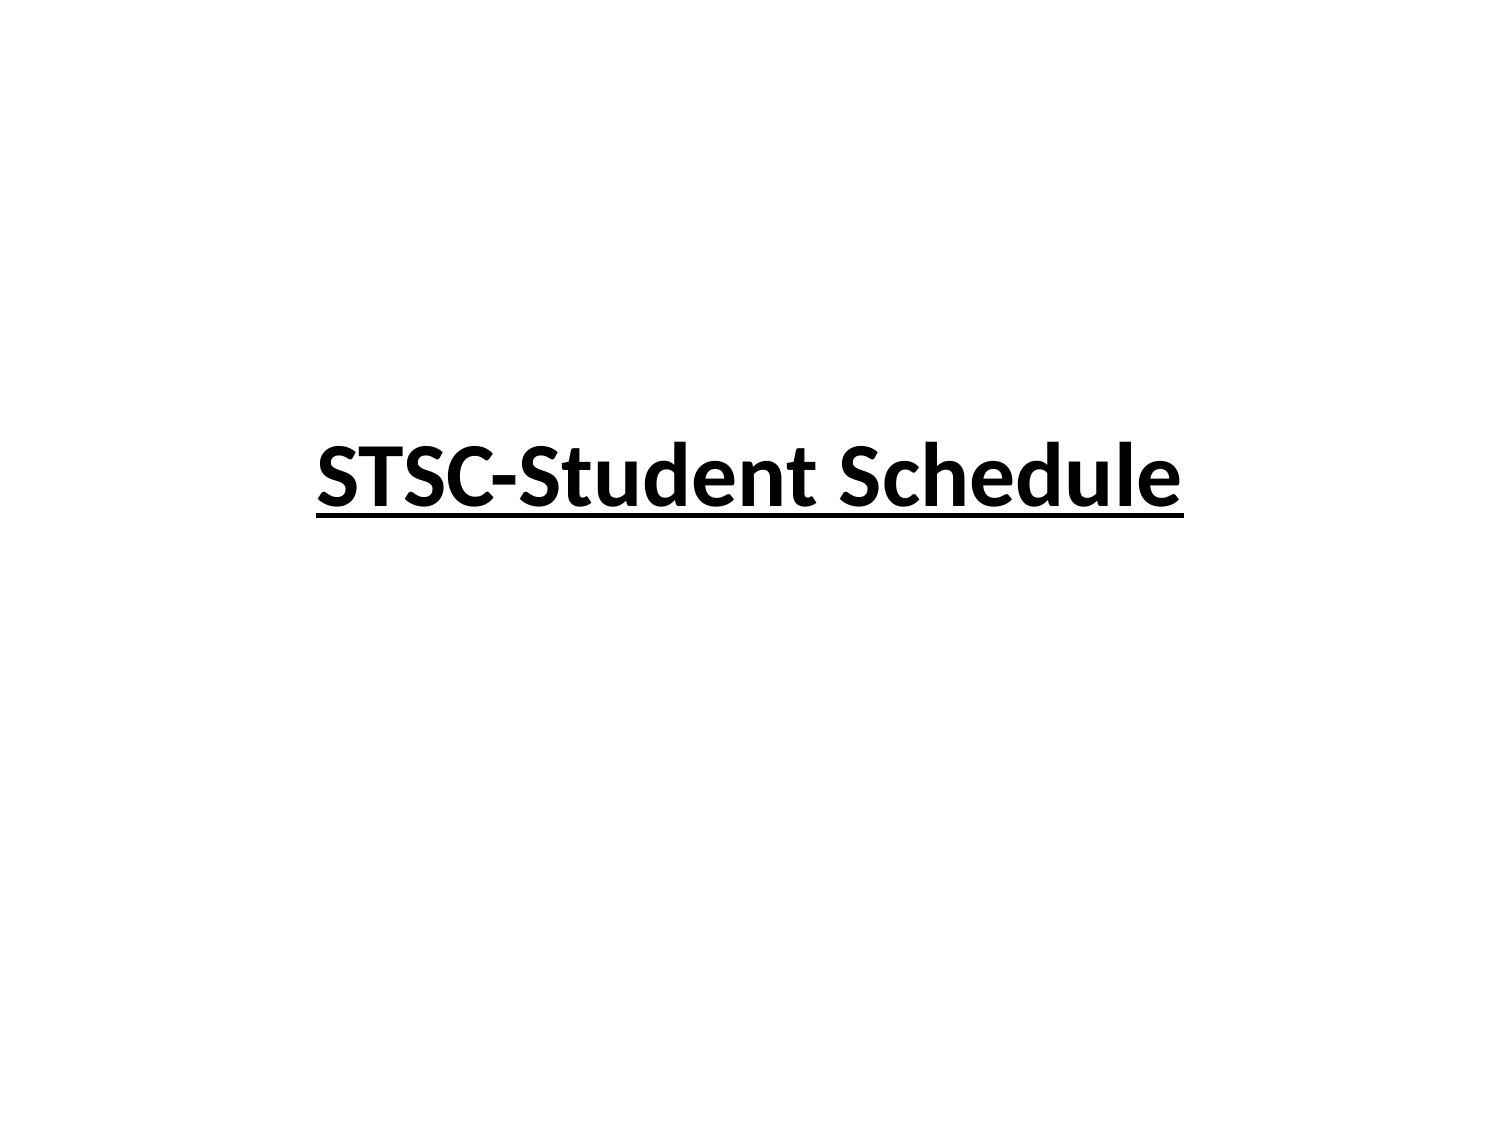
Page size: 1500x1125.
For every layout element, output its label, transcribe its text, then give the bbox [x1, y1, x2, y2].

title STSC-Student Schedule [112, 349, 1388, 591]
